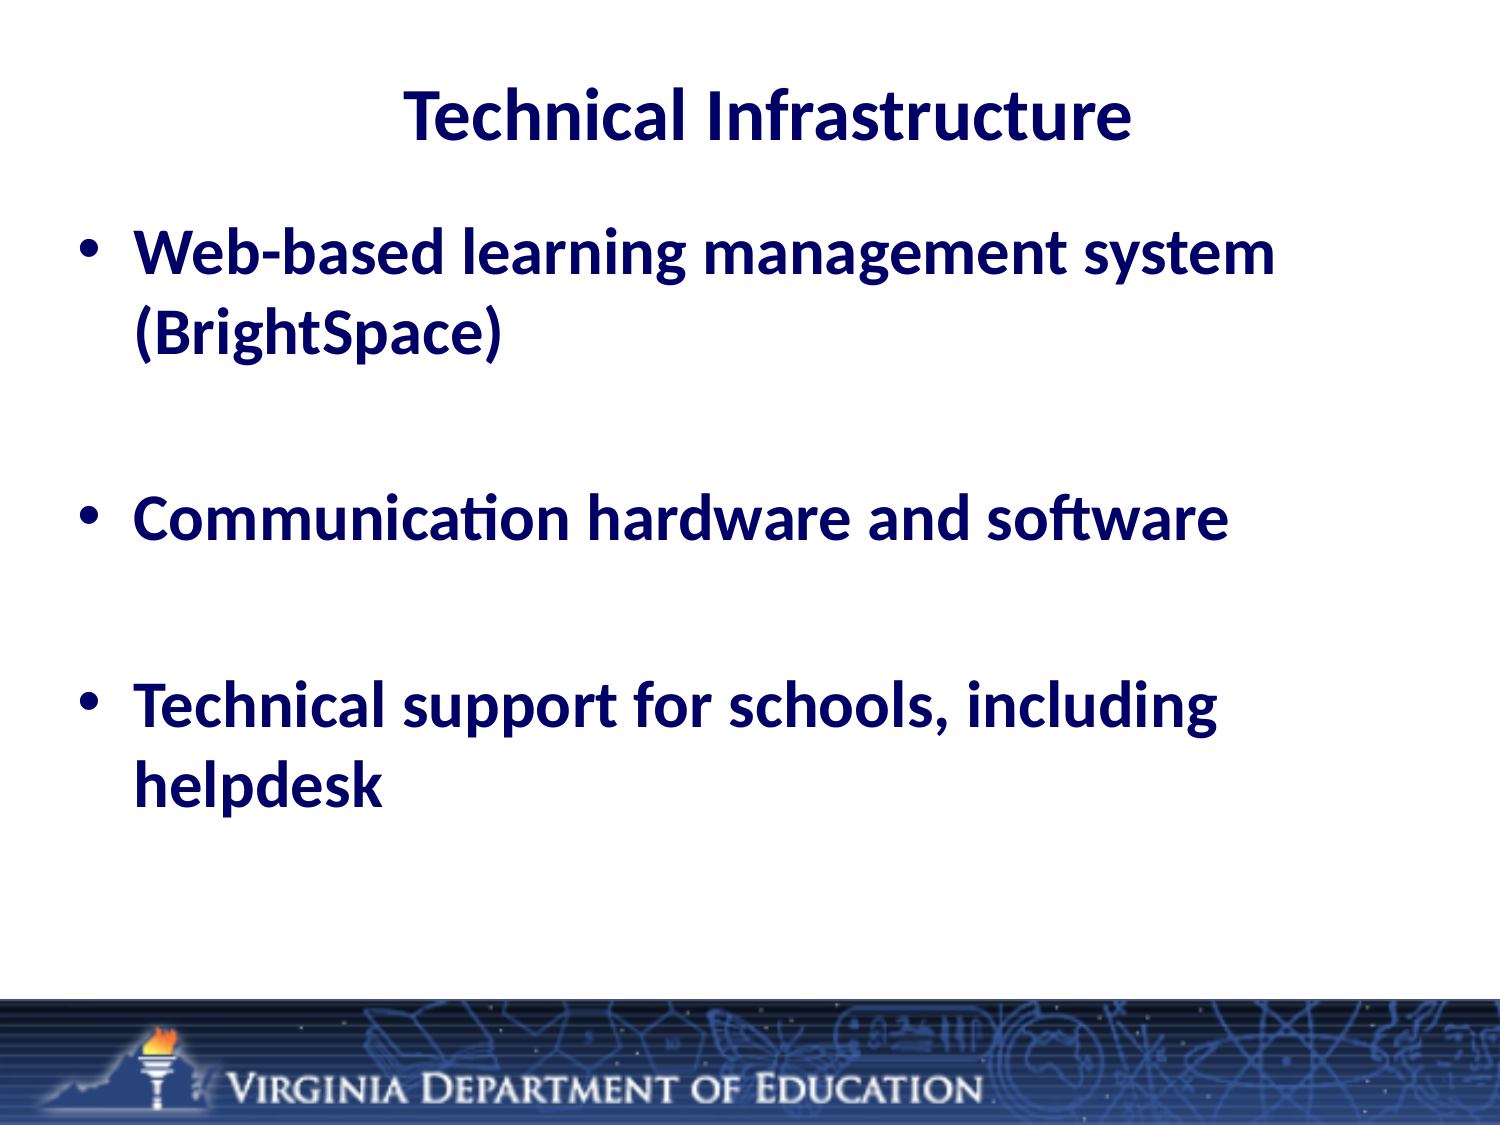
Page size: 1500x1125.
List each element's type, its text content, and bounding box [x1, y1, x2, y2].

list Web-based learning management system (BrightSpace) Communication hardware and software Technical support for schools, including helpdesk [62, 200, 1475, 1025]
picture [0, 999, 1500, 1125]
title Technical Infrastructure [62, 45, 1475, 175]
